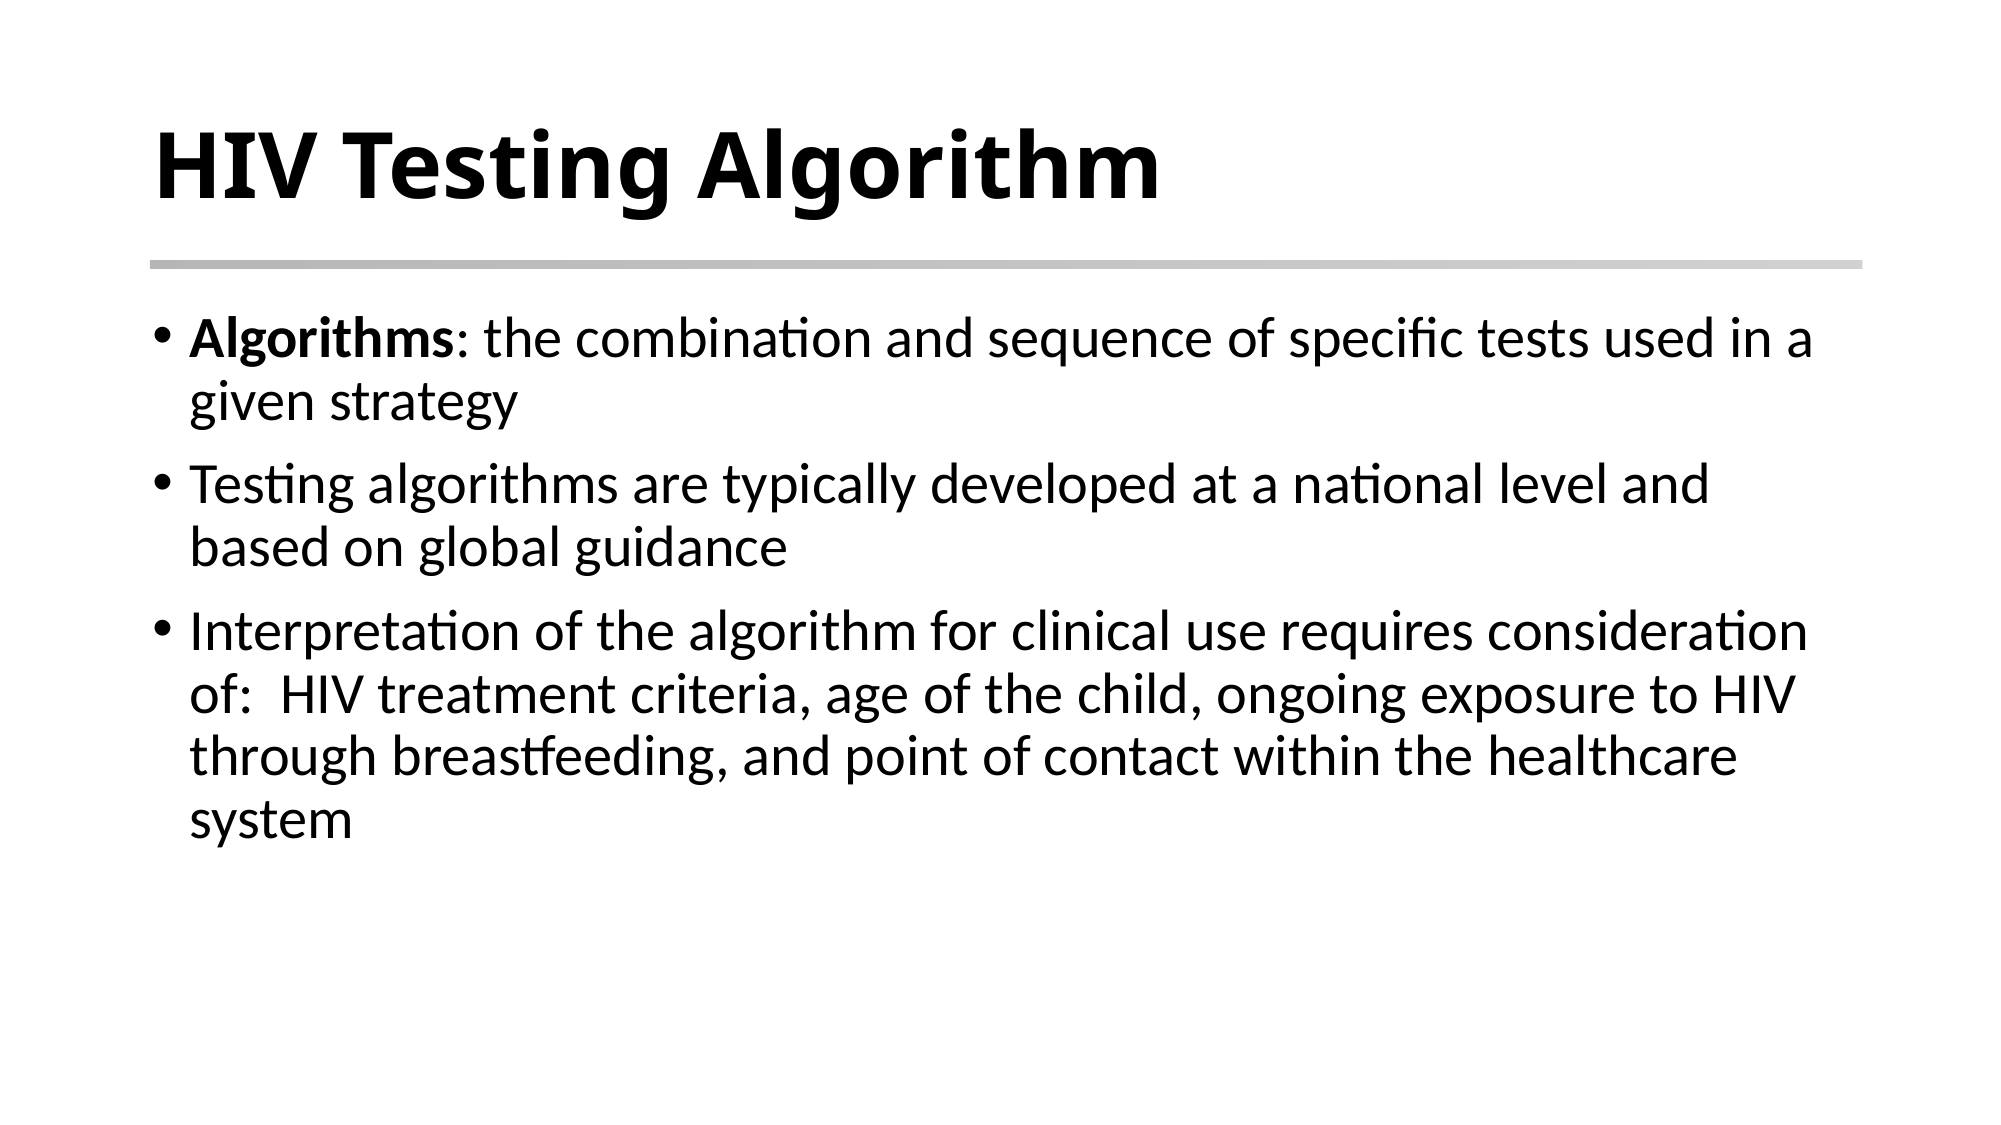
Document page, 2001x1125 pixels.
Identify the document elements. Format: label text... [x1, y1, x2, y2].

list Algorithms: the combination and sequence of specific tests used in a given strategy Testing algorithms are typically developed at a national level and based on global guidance Interpretation of the algorithm for clinical use requires consideration of: HIV treatment criteria, age of the child, ongoing exposure to HIV through breastfeeding, and point of contact within the healthcare system [137, 299, 1863, 1014]
title HIV Testing Algorithm [137, 59, 1863, 278]
